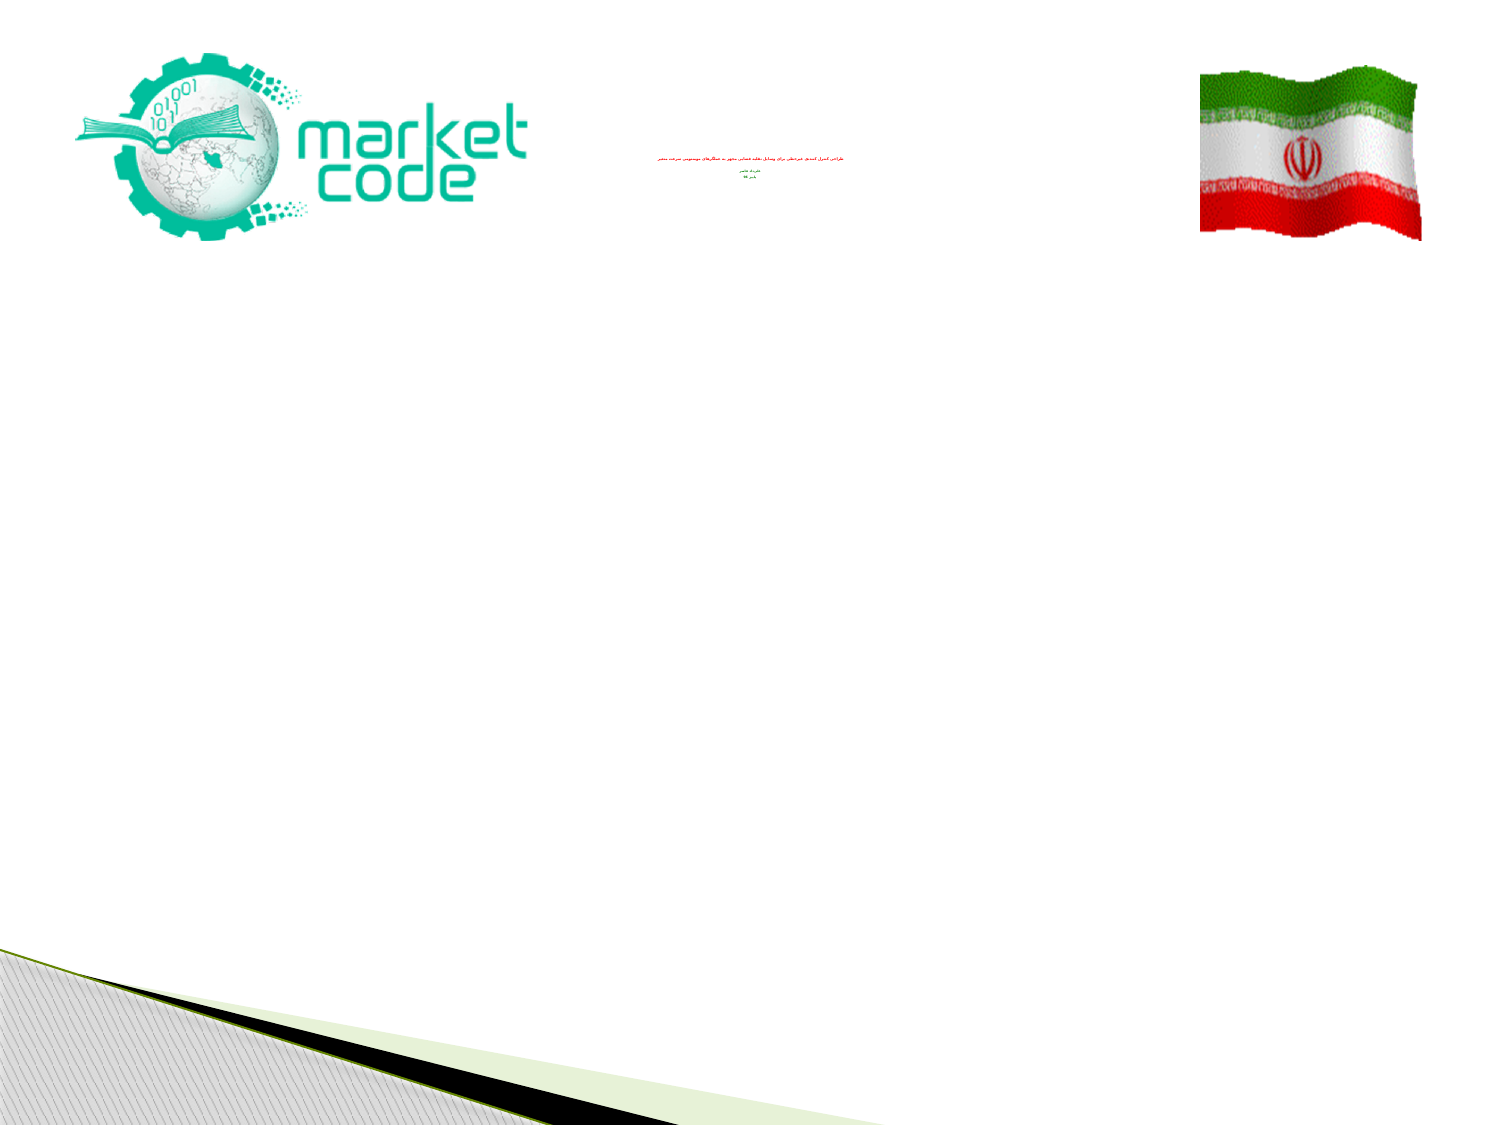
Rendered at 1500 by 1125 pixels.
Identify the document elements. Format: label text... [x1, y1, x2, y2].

title طراحی کنترل کننده‌ی غیرخطی برای وسایل نقلیه فضایی مجهز به عملگرهای مومنتومی سرعت متغیر علی‌داد قاصر پاییز 96 [75, 45, 1425, 233]
picture [1199, 65, 1424, 242]
picture [74, 53, 528, 242]
